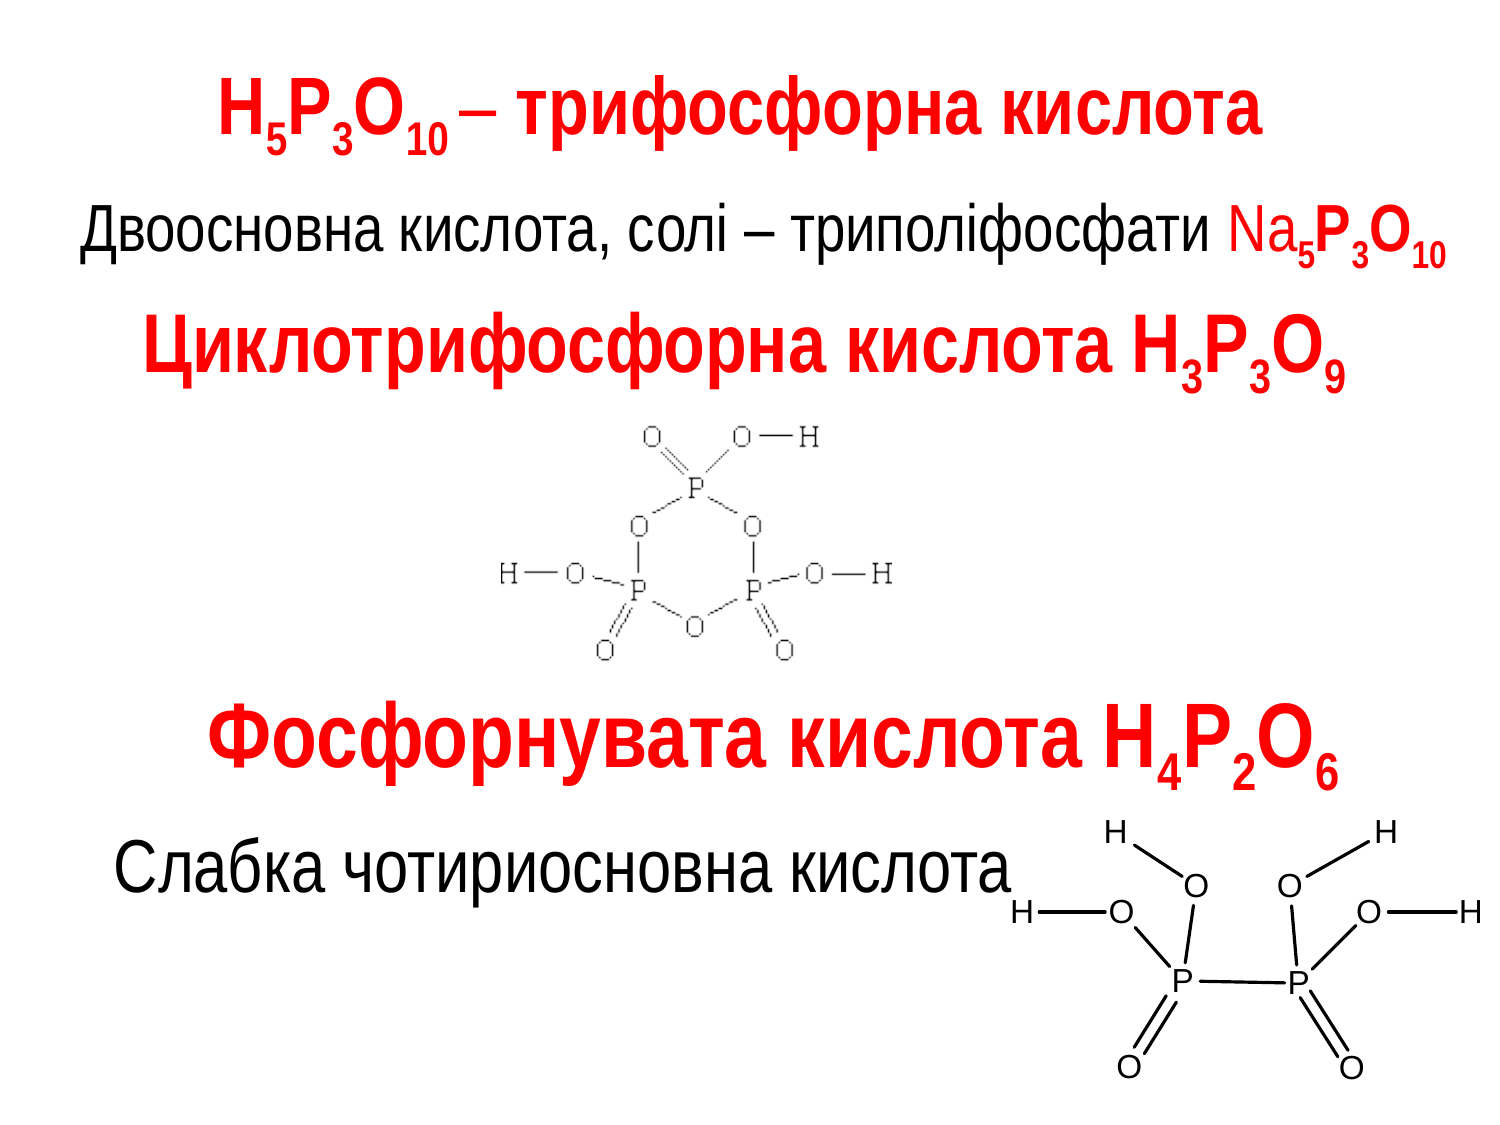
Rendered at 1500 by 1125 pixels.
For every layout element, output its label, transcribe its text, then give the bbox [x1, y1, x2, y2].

text_box Циклотрифосфорна кислота H3P3O9 [69, 305, 1420, 488]
picture [501, 420, 892, 673]
title H5P3O10 – трифосфорна кислота [75, 45, 1425, 173]
text_box Фосфорнувата кислота Н4Р2О6 [98, 644, 1449, 818]
picture [1012, 819, 1481, 1081]
text_box Слабка чотириосновна кислота [98, 810, 1105, 916]
list Двоосновна кислота, солі – триполіфосфати Na5P3O10 [64, 177, 1483, 306]
